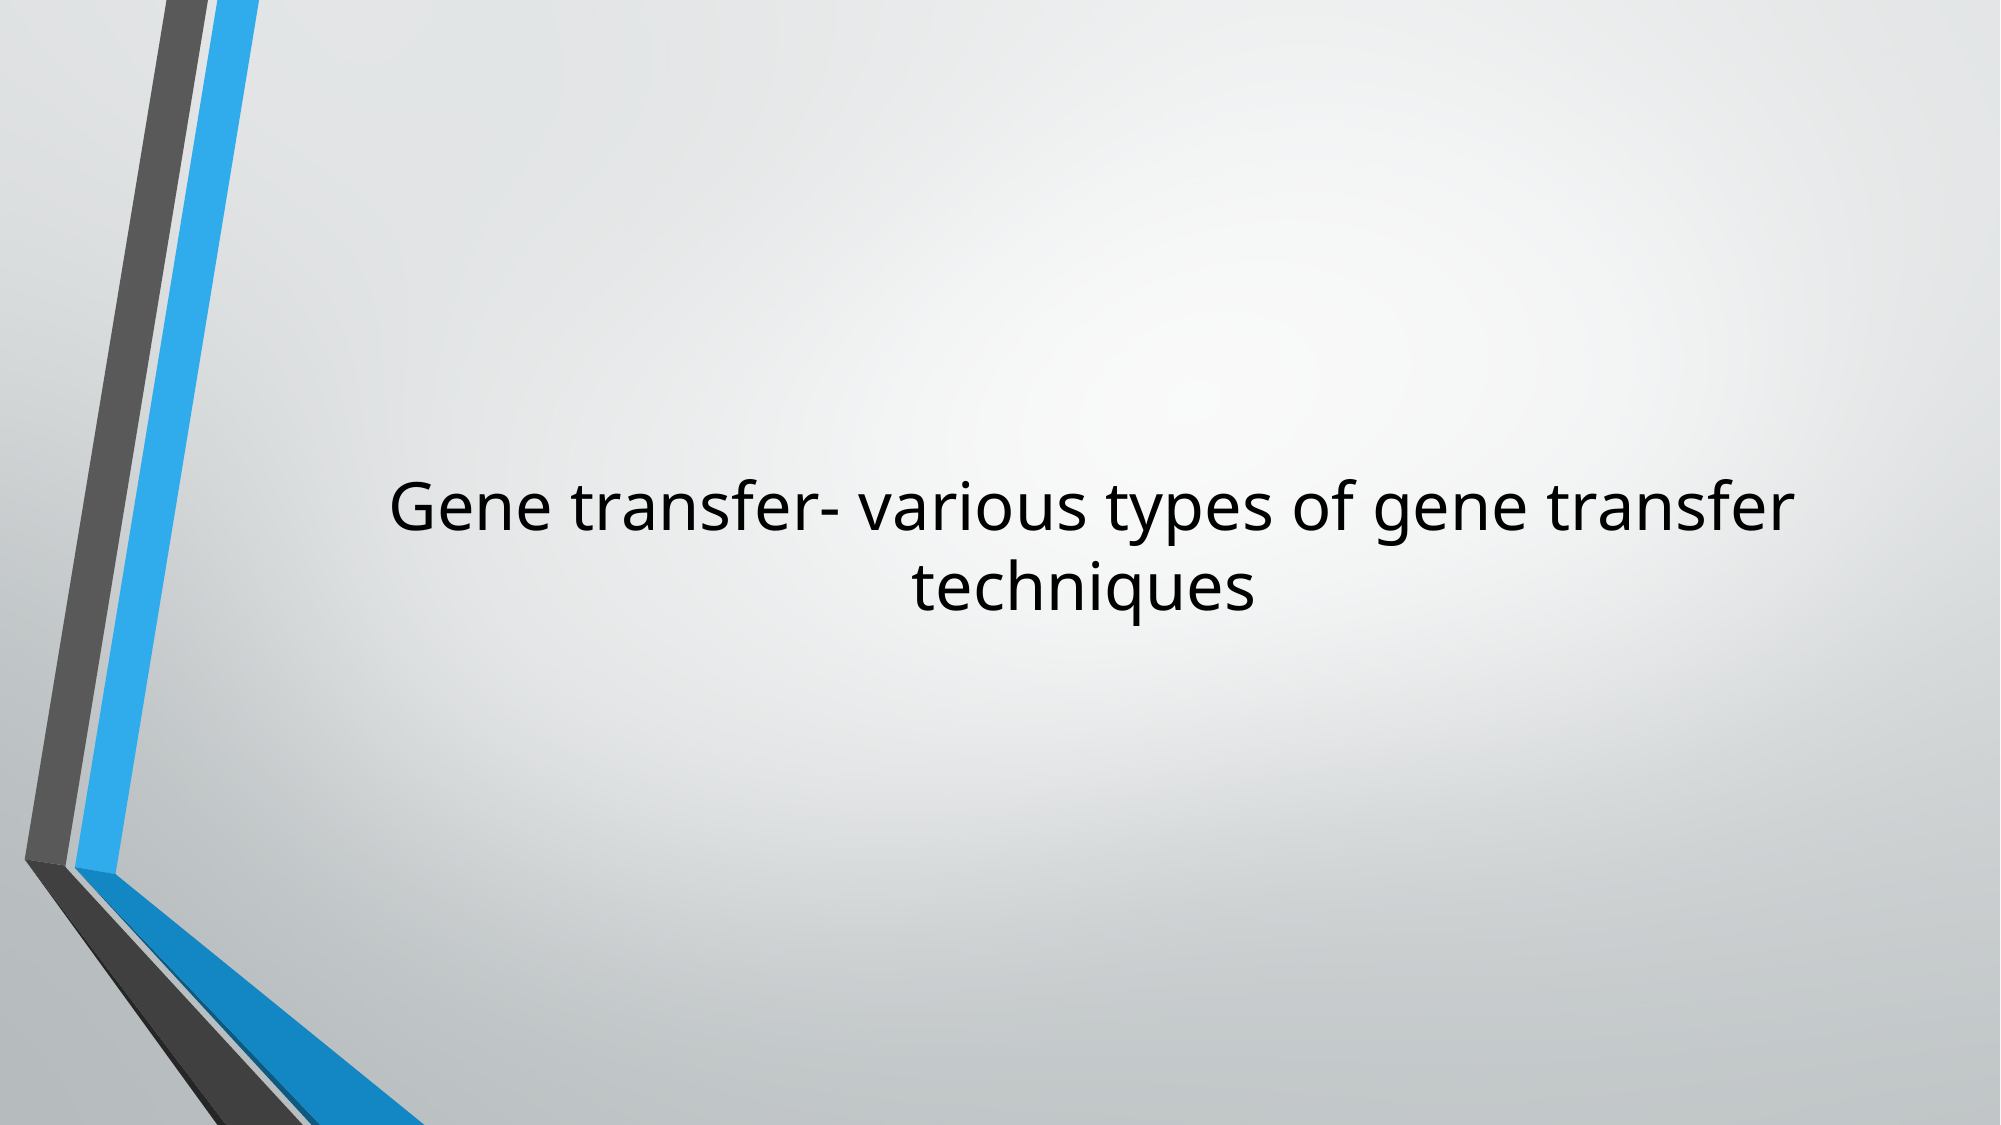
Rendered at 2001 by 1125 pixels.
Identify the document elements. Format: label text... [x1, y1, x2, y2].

title Gene transfer- various types of gene transfer techniques [227, 374, 1959, 733]
